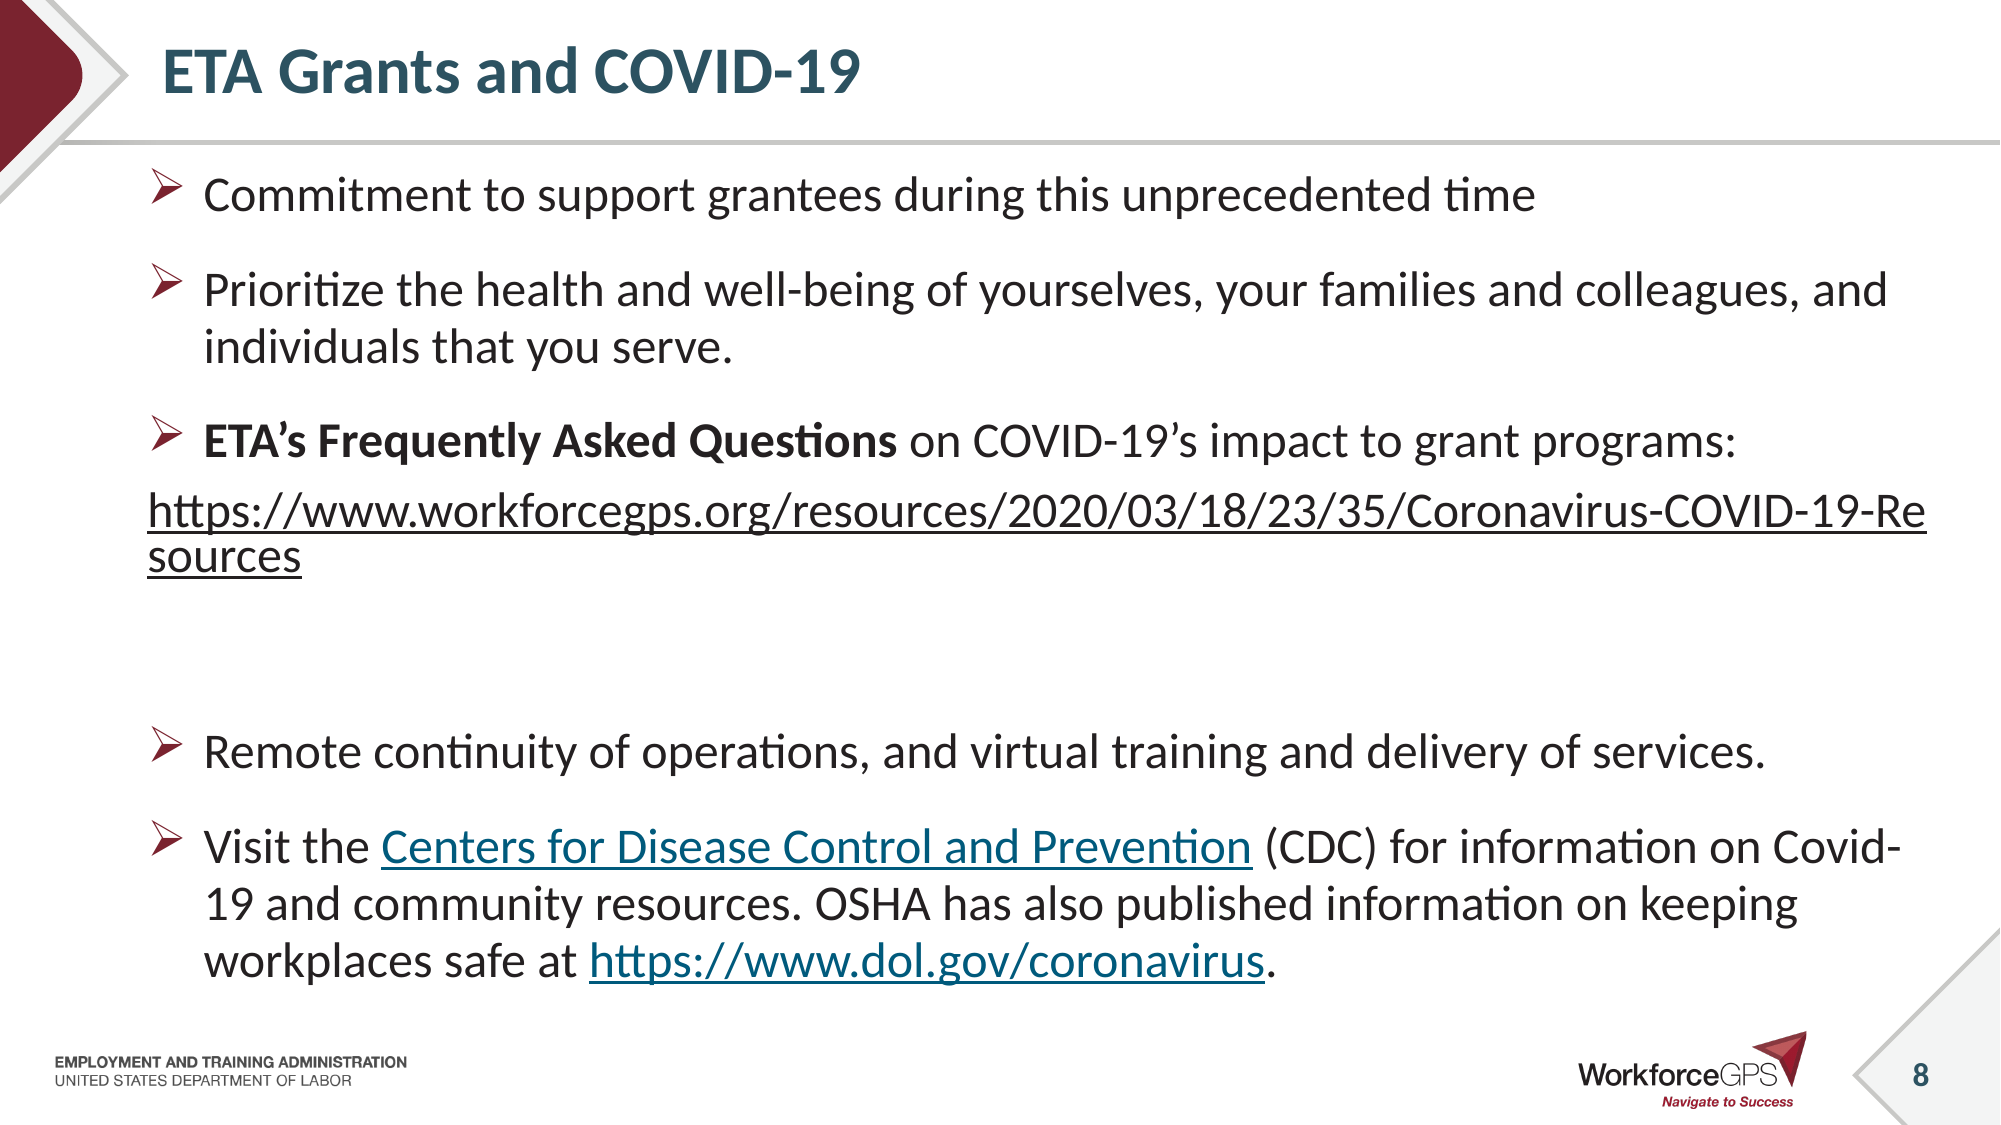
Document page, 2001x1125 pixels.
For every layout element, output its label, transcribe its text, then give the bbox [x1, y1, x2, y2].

slide_number 8 [1867, 1042, 1975, 1103]
text_box Total participants completing education/training activities Training Completed #1 [PIRL 1307]= 1 OR Training Completed #2 [PIRL 1312] = 1 OR Training Completed #3 [PIRL 1317] = 1) AND Date Completed, During Program Participation, an Education or Training Program Leading to a Recognized Postsecondary Credential or Employment [PIRL 1813] [47, 1049, 420, 1095]
list Commitment to support grantees during this unprecedented time Prioritize the health and well-being of yourselves, your families and colleagues, and individuals that you serve. ETA’s Frequently Asked Questions on COVID-19’s impact to grant programs: https://www.workforcegps.org/resources/2020/03/18/23/35/Coronavirus-COVID-19-Resources Remote continuity of operations, and virtual training and delivery of services. Visit the Centers for Disease Control and Prevention (CDC) for information on Covid-19 and community resources. OSHA has also published information on keeping workplaces safe at https://www.dol.gov/coronavirus. [132, 158, 1950, 1061]
title ETA Grants and COVID-19 [132, 7, 1950, 137]
